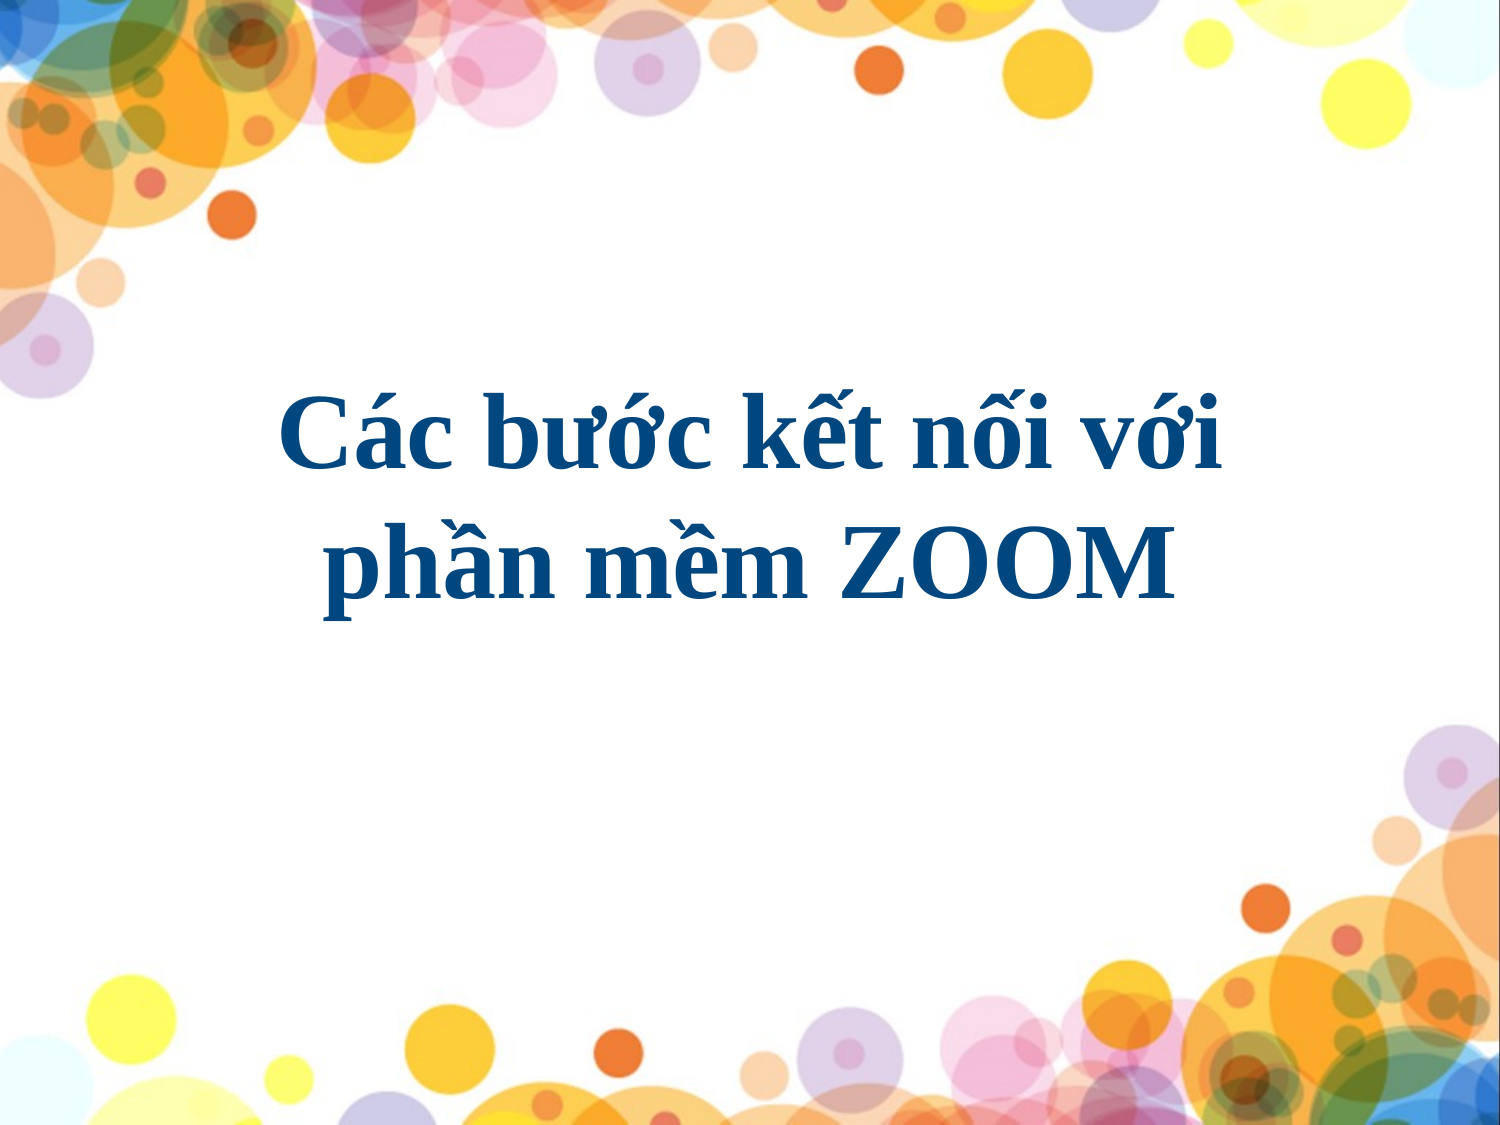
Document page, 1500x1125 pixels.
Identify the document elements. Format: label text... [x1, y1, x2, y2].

text_box Các bước kết nối với phần mềm ZOOM [204, 360, 1296, 621]
picture [0, 0, 1500, 1125]
